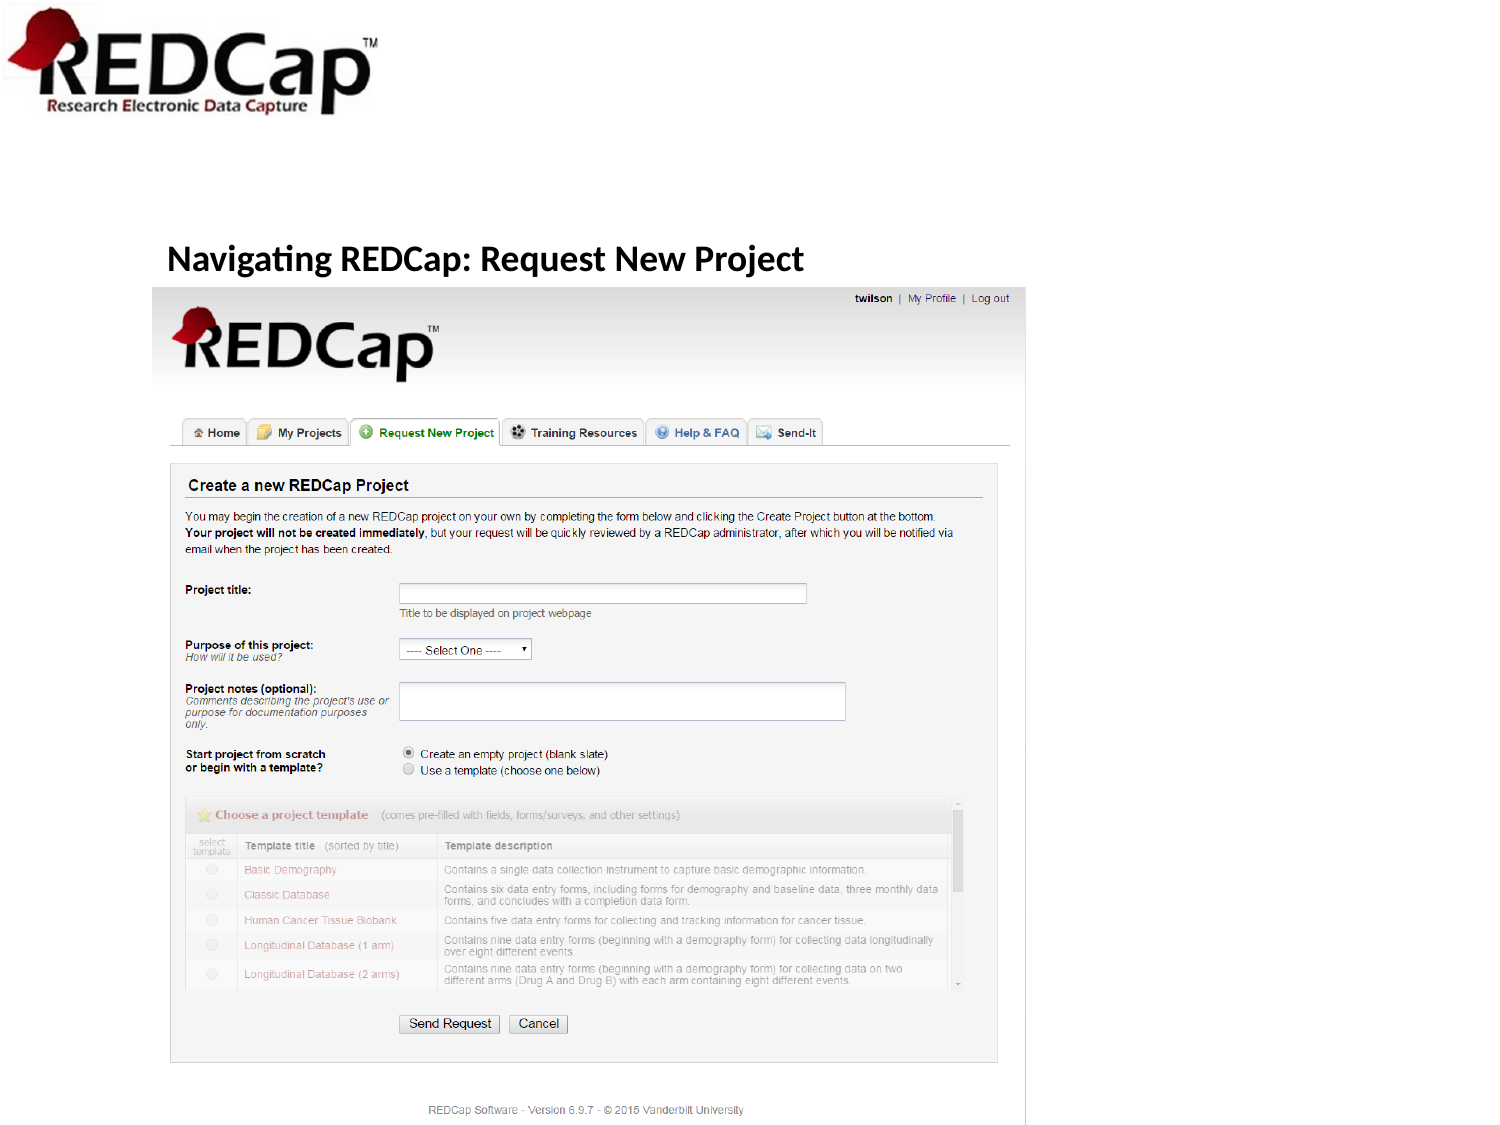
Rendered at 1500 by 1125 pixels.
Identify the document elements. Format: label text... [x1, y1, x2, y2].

picture [0, 0, 388, 123]
text_box Navigating REDCap: Request New Project [152, 226, 851, 286]
picture [152, 287, 1027, 1125]
